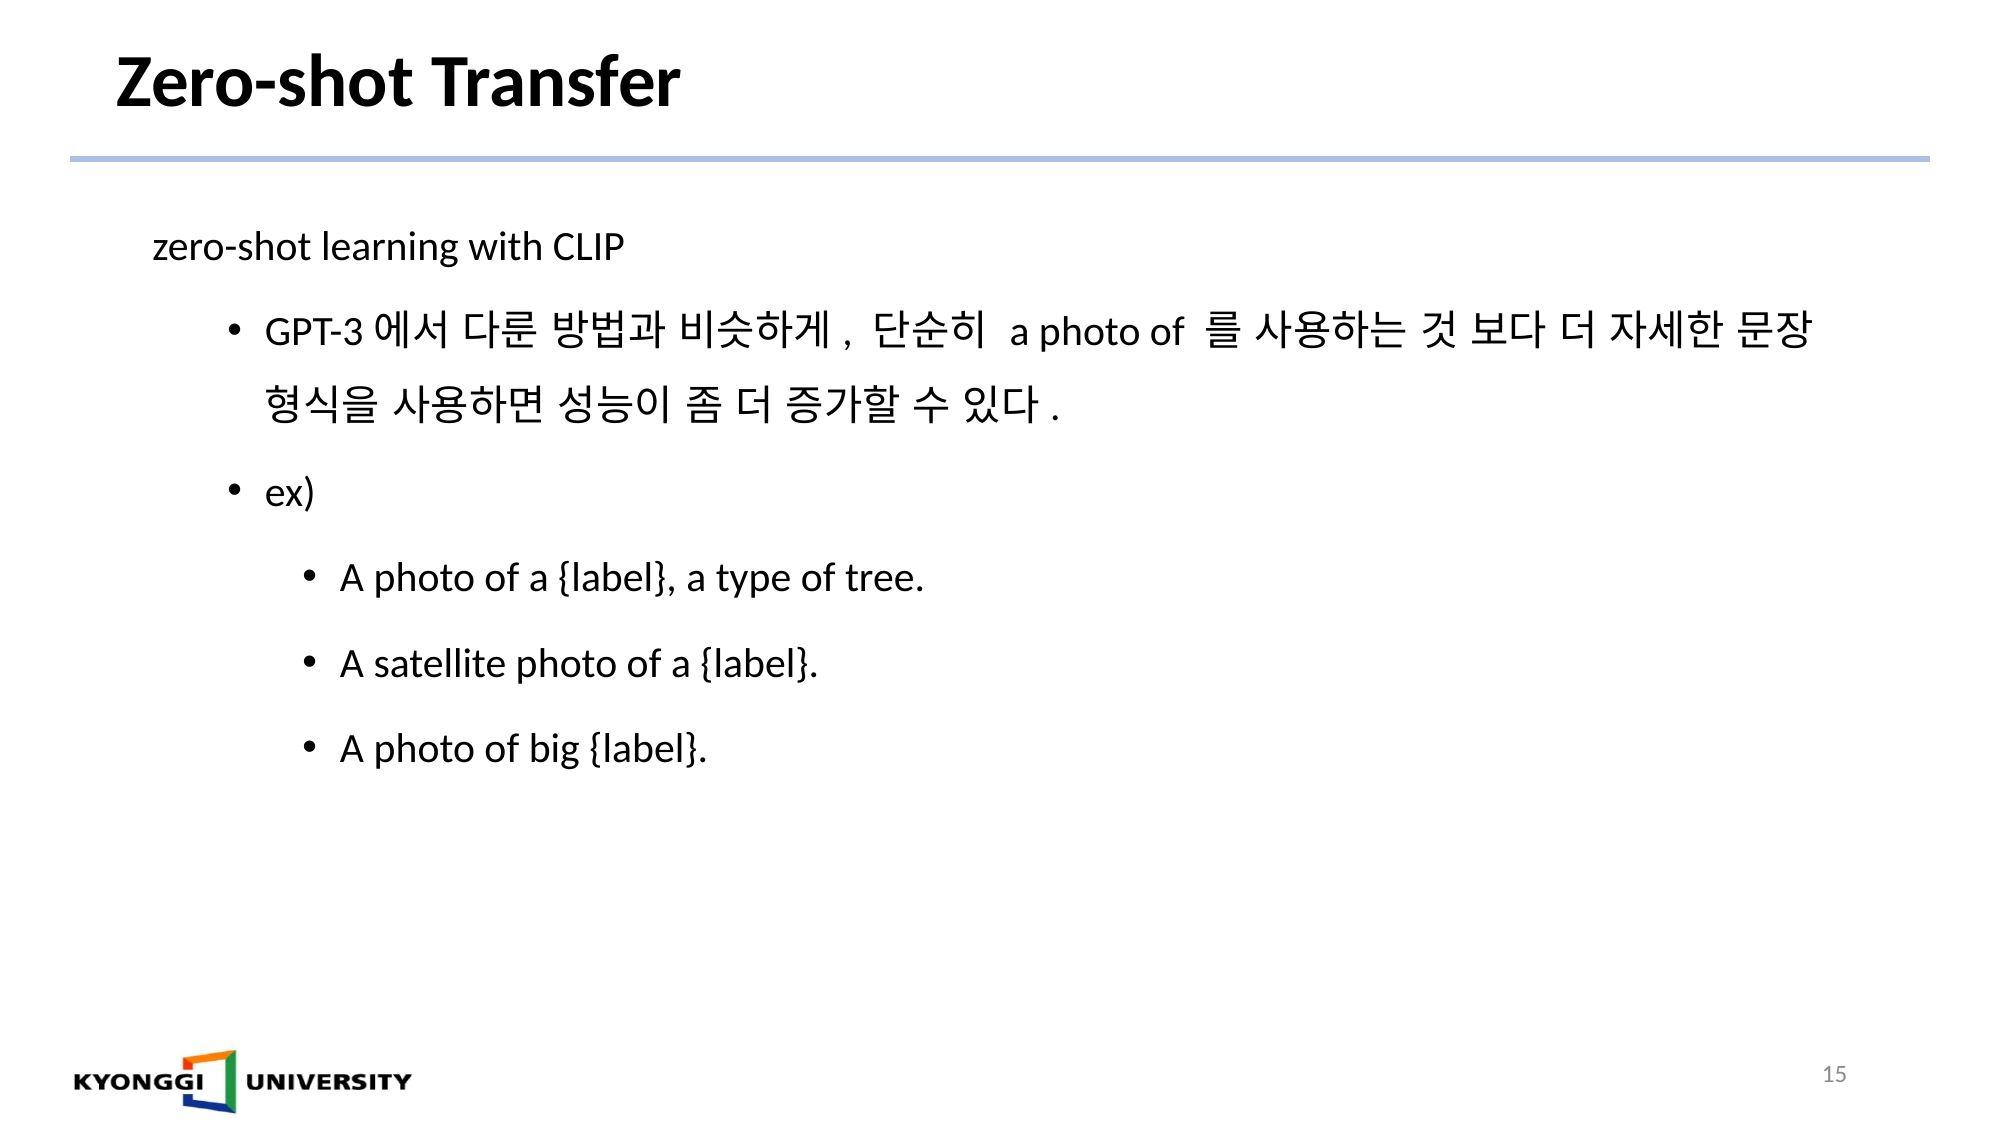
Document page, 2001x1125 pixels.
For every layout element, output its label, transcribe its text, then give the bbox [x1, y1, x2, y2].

picture [69, 1044, 418, 1124]
list zero-shot learning with CLIP GPT-3에서 다룬 방법과 비슷하게, 단순히 a photo of 를 사용하는 것 보다 더 자세한 문장 형식을 사용하면 성능이 좀 더 증가할 수 있다. ex) A photo of a {label}, a type of tree. A satellite photo of a {label}. A photo of big {label}. [137, 185, 1863, 1002]
title Zero-shot Transfer [101, 33, 1827, 132]
slide_number 15 [1412, 1042, 1863, 1103]
